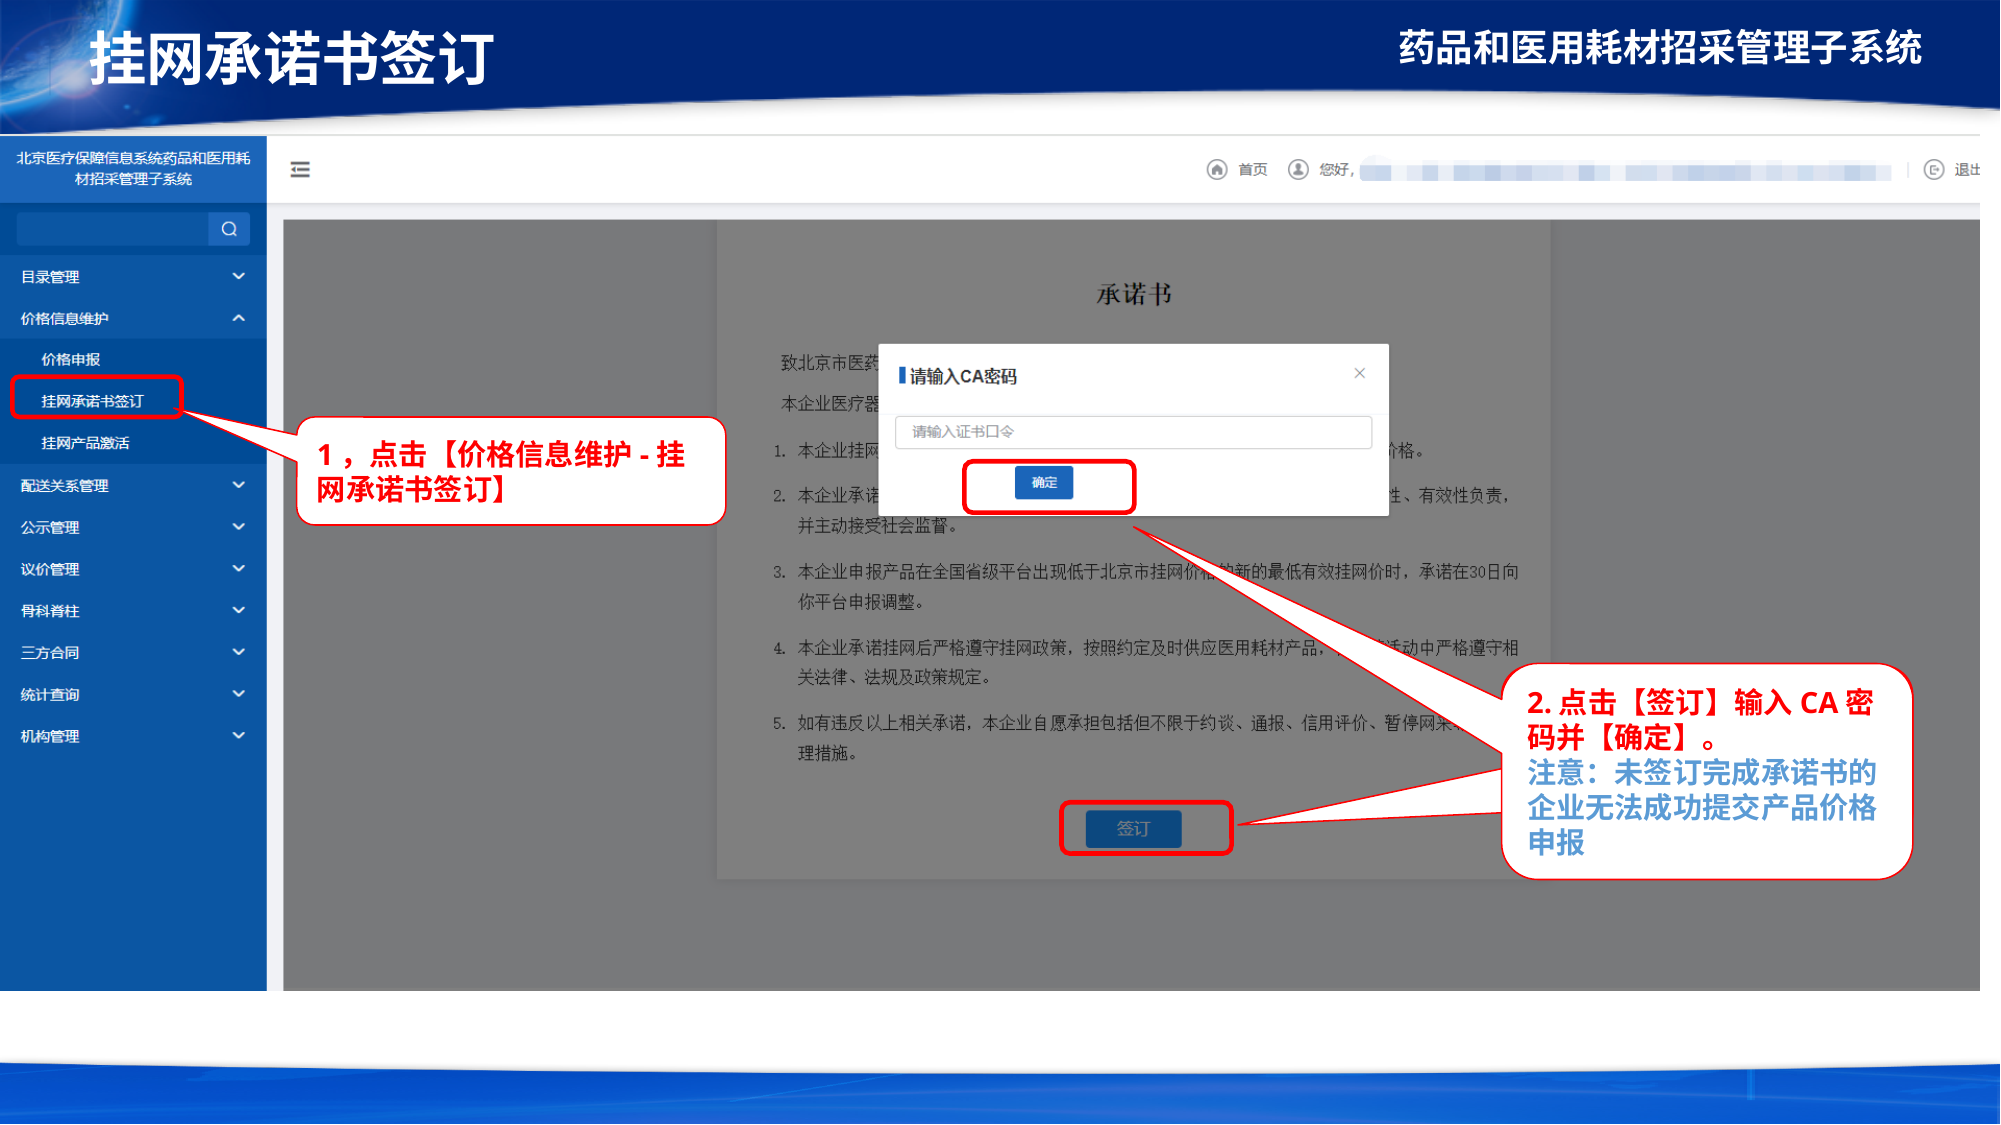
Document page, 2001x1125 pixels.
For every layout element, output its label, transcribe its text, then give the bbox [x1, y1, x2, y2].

title 挂网承诺书签订 [73, 22, 1135, 81]
picture [0, 0, 2000, 991]
picture [0, 1055, 2000, 1124]
